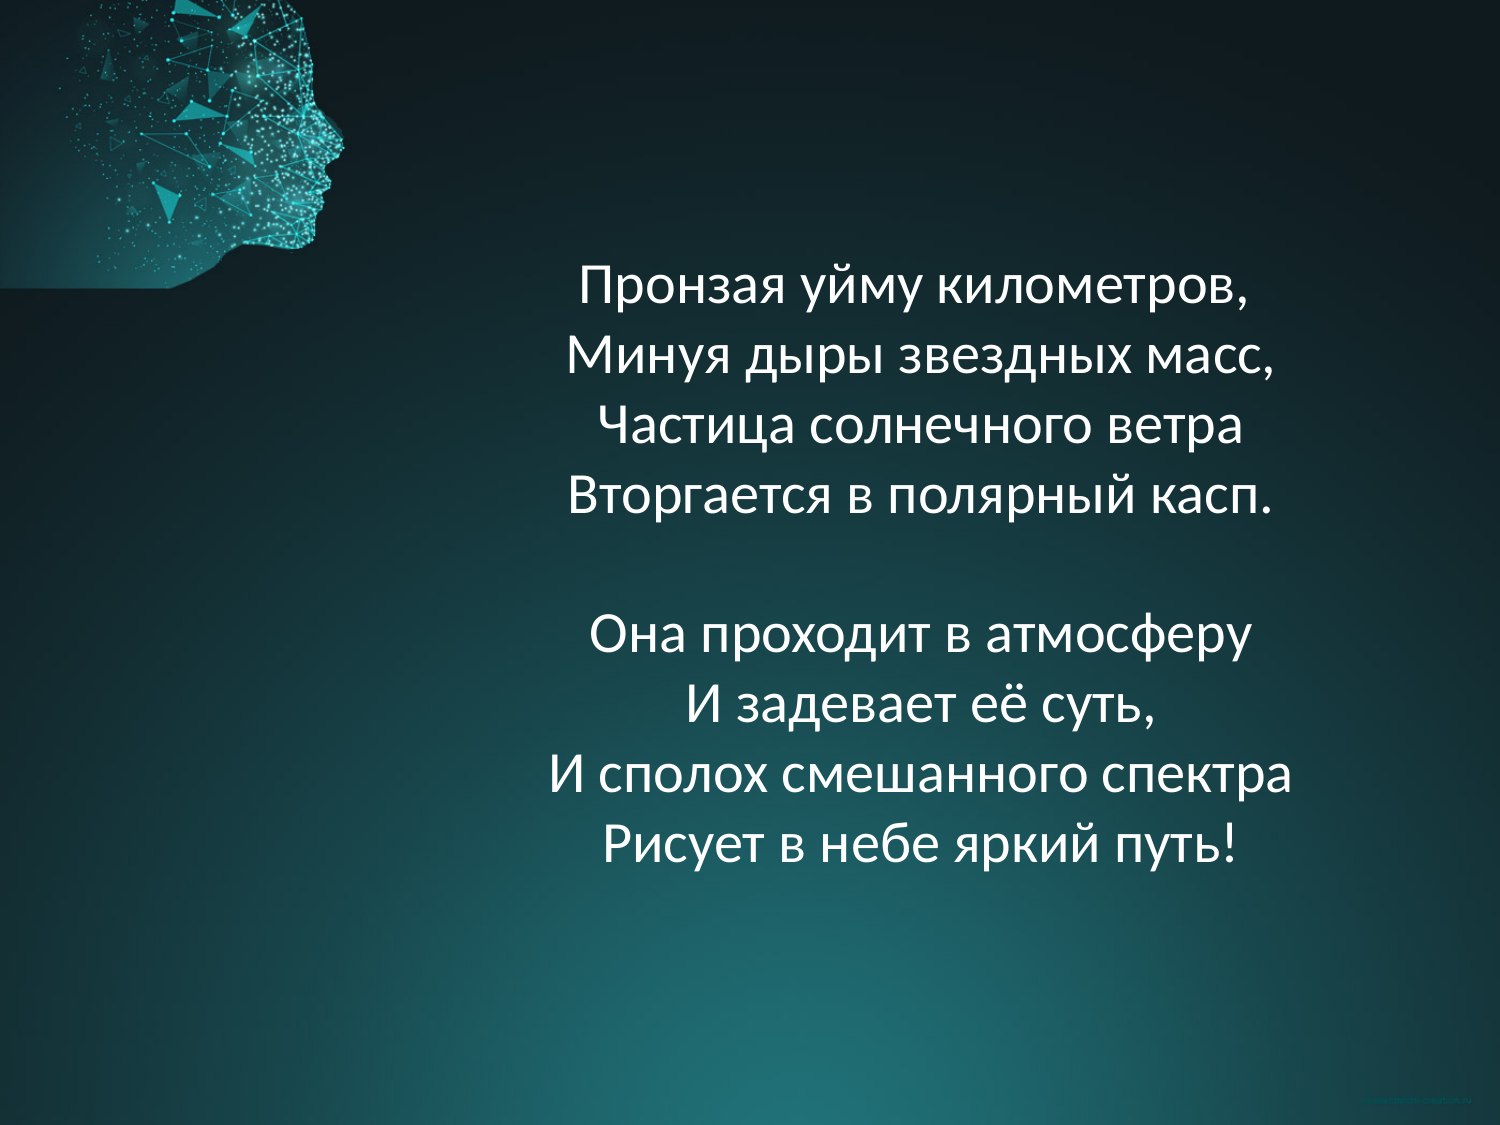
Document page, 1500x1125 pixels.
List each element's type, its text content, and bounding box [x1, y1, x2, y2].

title Пронзая уйму километров, Минуя дыры звездных масс, Частица солнечного ветра Вторгается в полярный касп. Она проходит в атмосферу И задевает её суть, И сполох смешанного спектра Рисует в небе яркий путь! [383, 37, 1459, 1083]
picture [0, 0, 1500, 1125]
